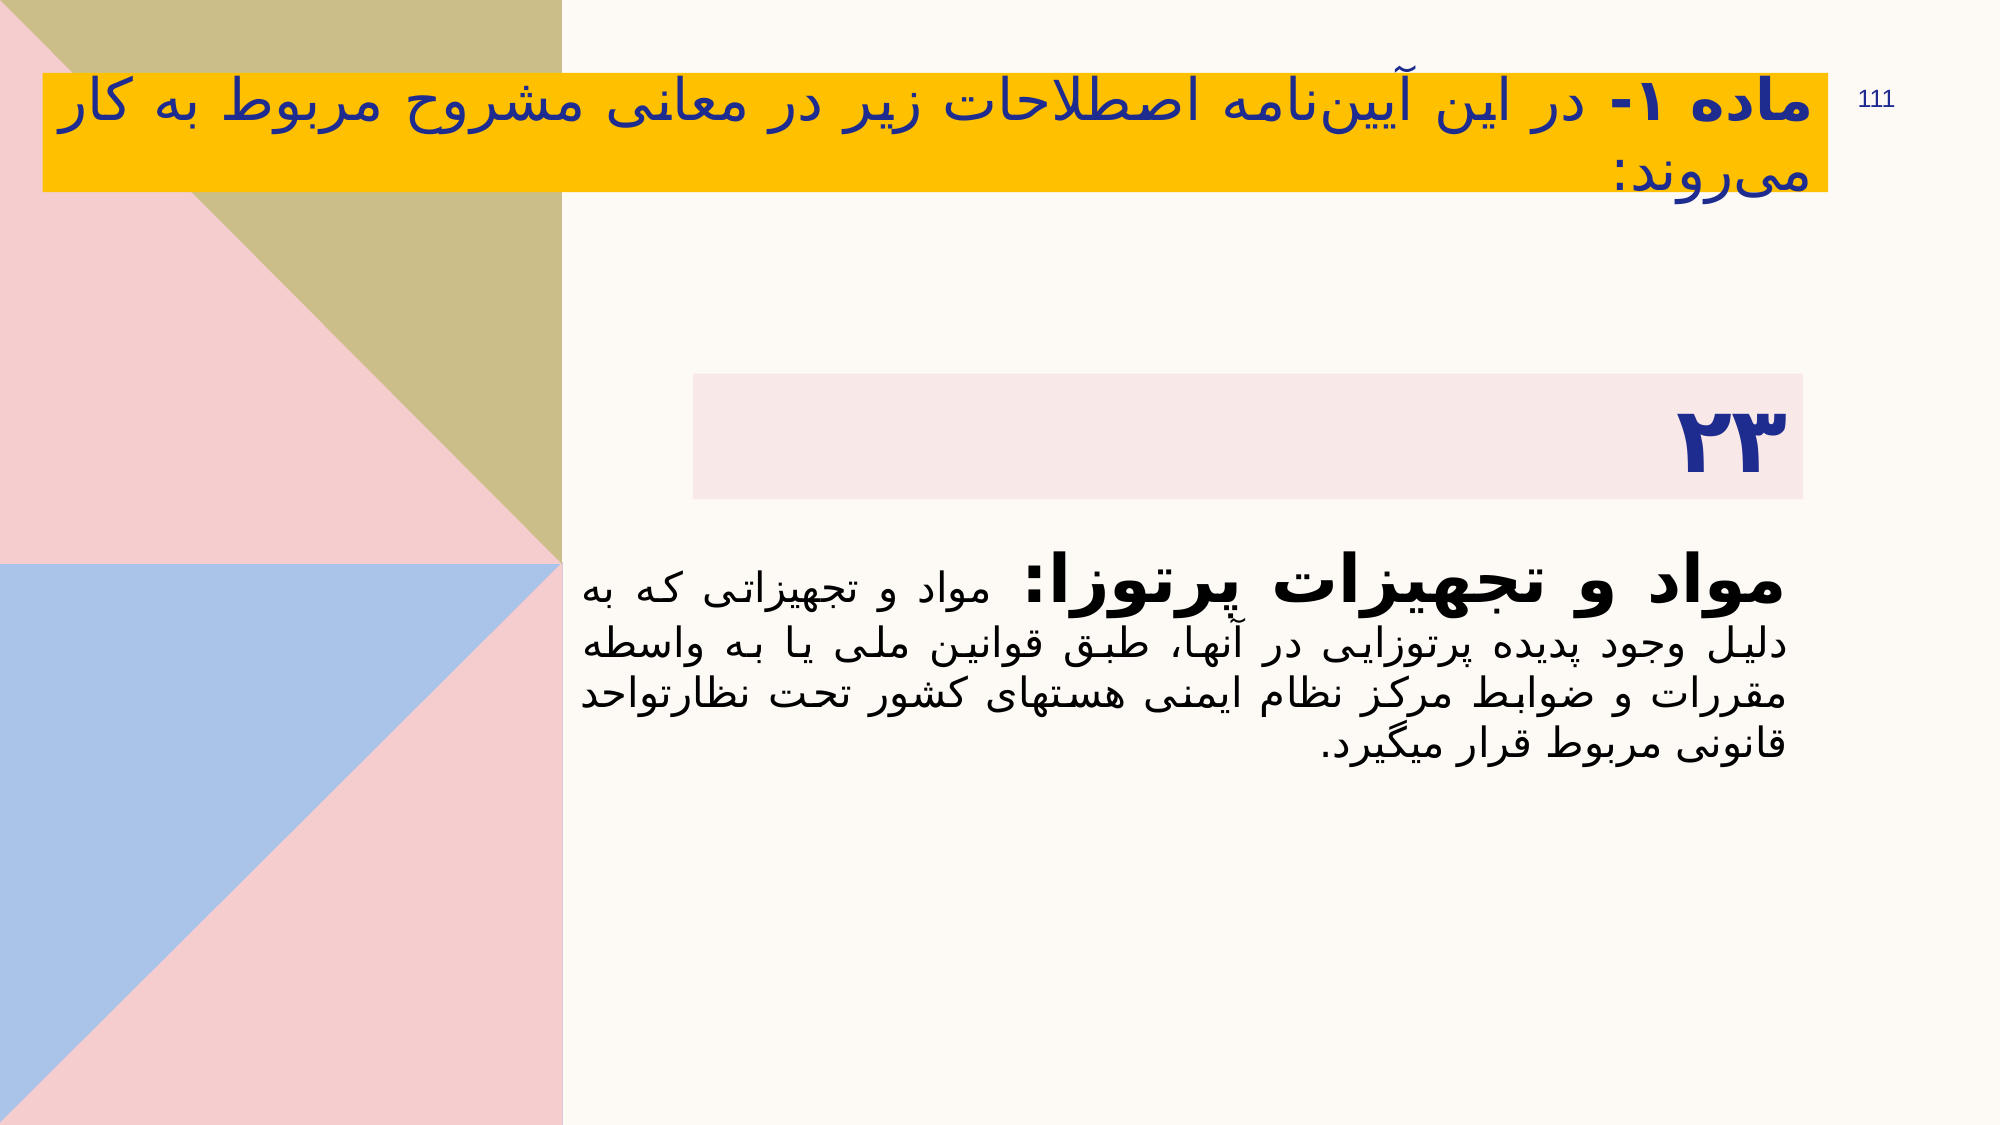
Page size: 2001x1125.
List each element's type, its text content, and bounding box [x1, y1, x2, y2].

footer ماده ۱- در این آیین‌نامه اصطلاحات زیر در معانی مشروح مربوط به کار می‌روند: [42, 72, 1829, 193]
title ۲۳ [693, 373, 1803, 500]
list مواد و تجهیزات پرتوزا: مواد و تجهیزاتی که به دلیل وجود پدیده پرتوزایی در آنها، طبق قوانین ملی یا به واسطه مقررات و ضوابط مرکز نظام ایمنی هسته­ای کشور تحت نظارتواحد قانونی مربوط قرار می­گیرد. [560, 528, 1803, 972]
slide_number 111 [1829, 75, 1958, 120]
